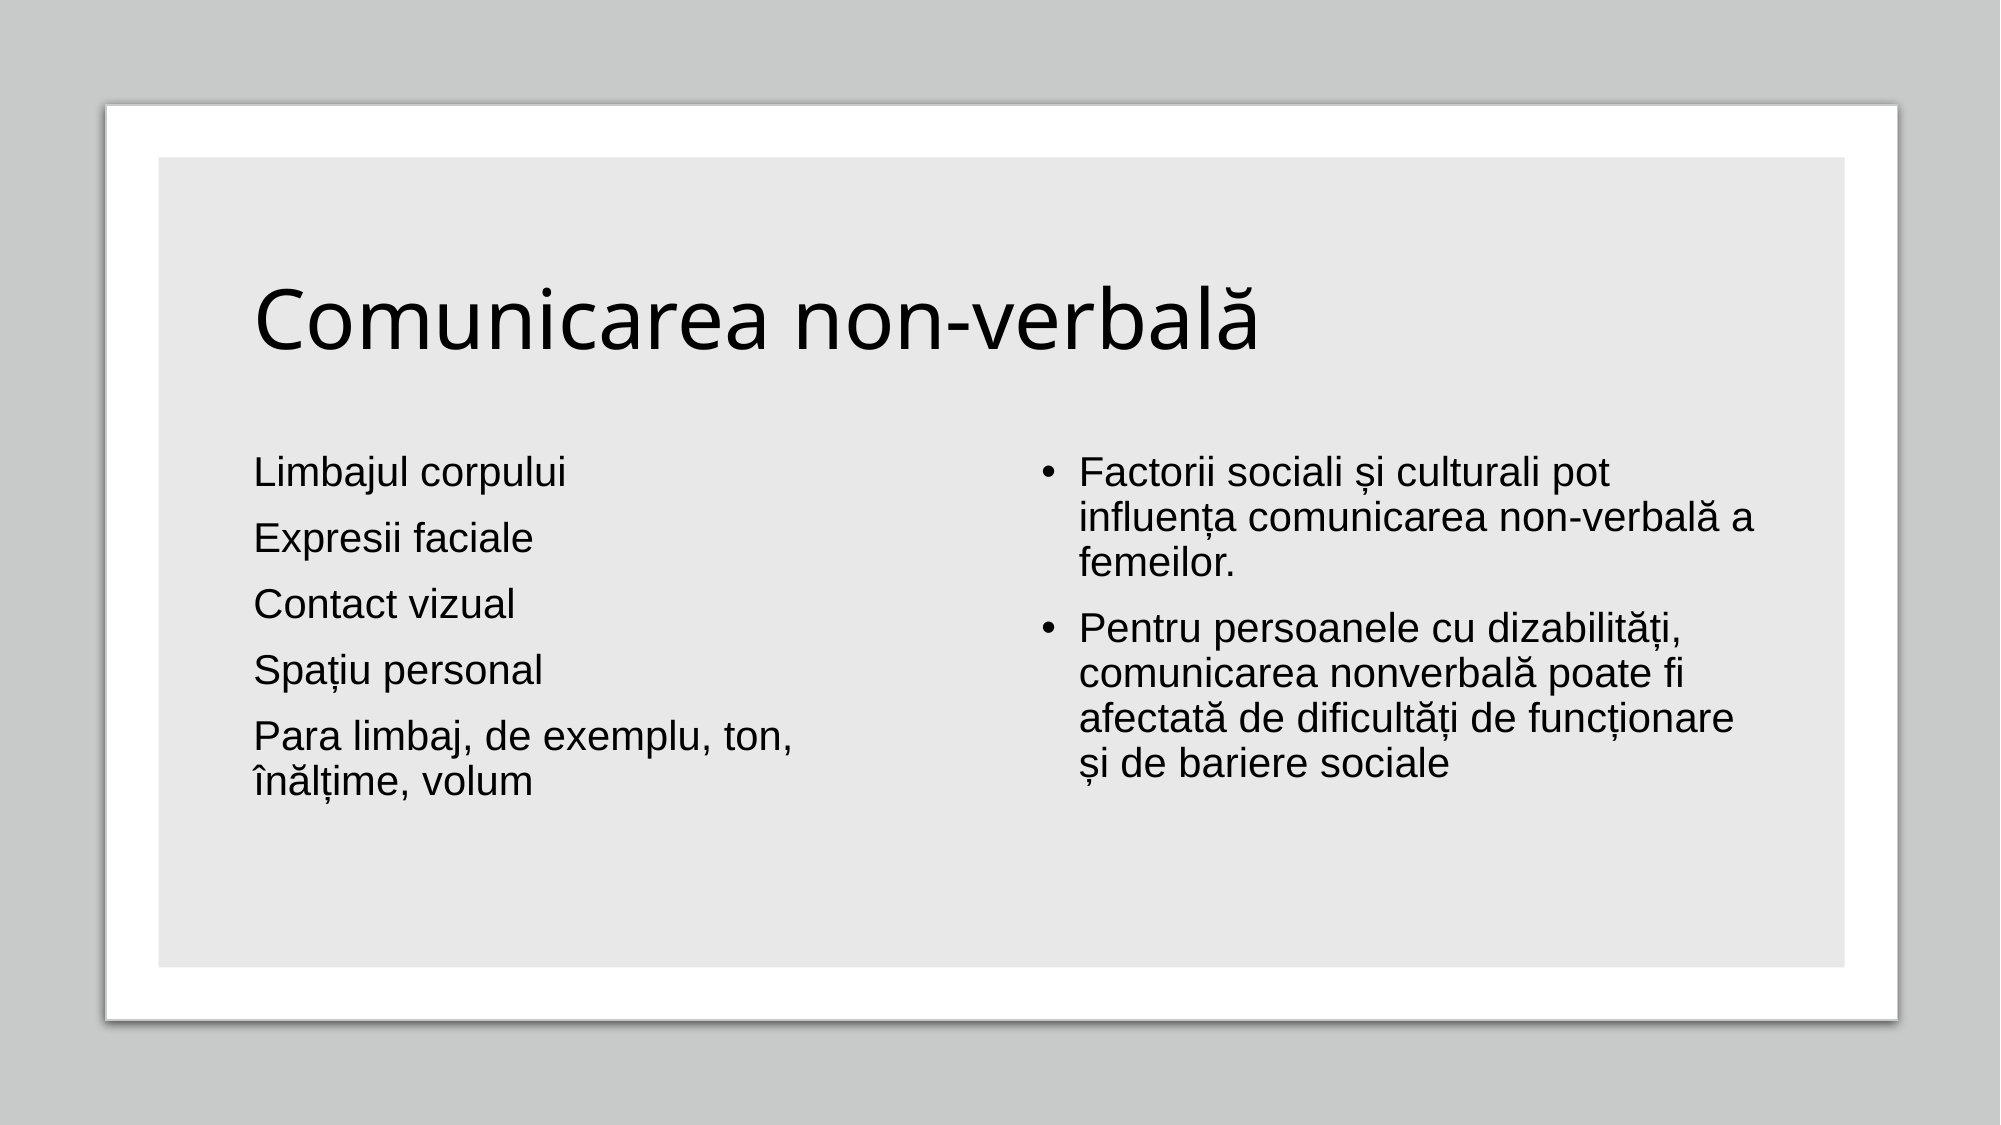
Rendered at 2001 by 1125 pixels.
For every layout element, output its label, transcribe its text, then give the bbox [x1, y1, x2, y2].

title Comunicarea non-verbală [238, 236, 1774, 408]
list Limbajul corpului Expresii faciale Contact vizual Spațiu personal Para limbaj, de exemplu, ton, înălțime, volum [238, 443, 974, 887]
list Factorii sociali și culturali pot influența comunicarea non-verbală a femeilor. Pentru persoanele cu dizabilități, comunicarea nonverbală poate fi afectată de dificultăți de funcționare și de bariere sociale [1026, 443, 1774, 887]
text_box [158, 157, 1845, 968]
text_box [0, 0, 2000, 1125]
text_box [106, 104, 1898, 1020]
